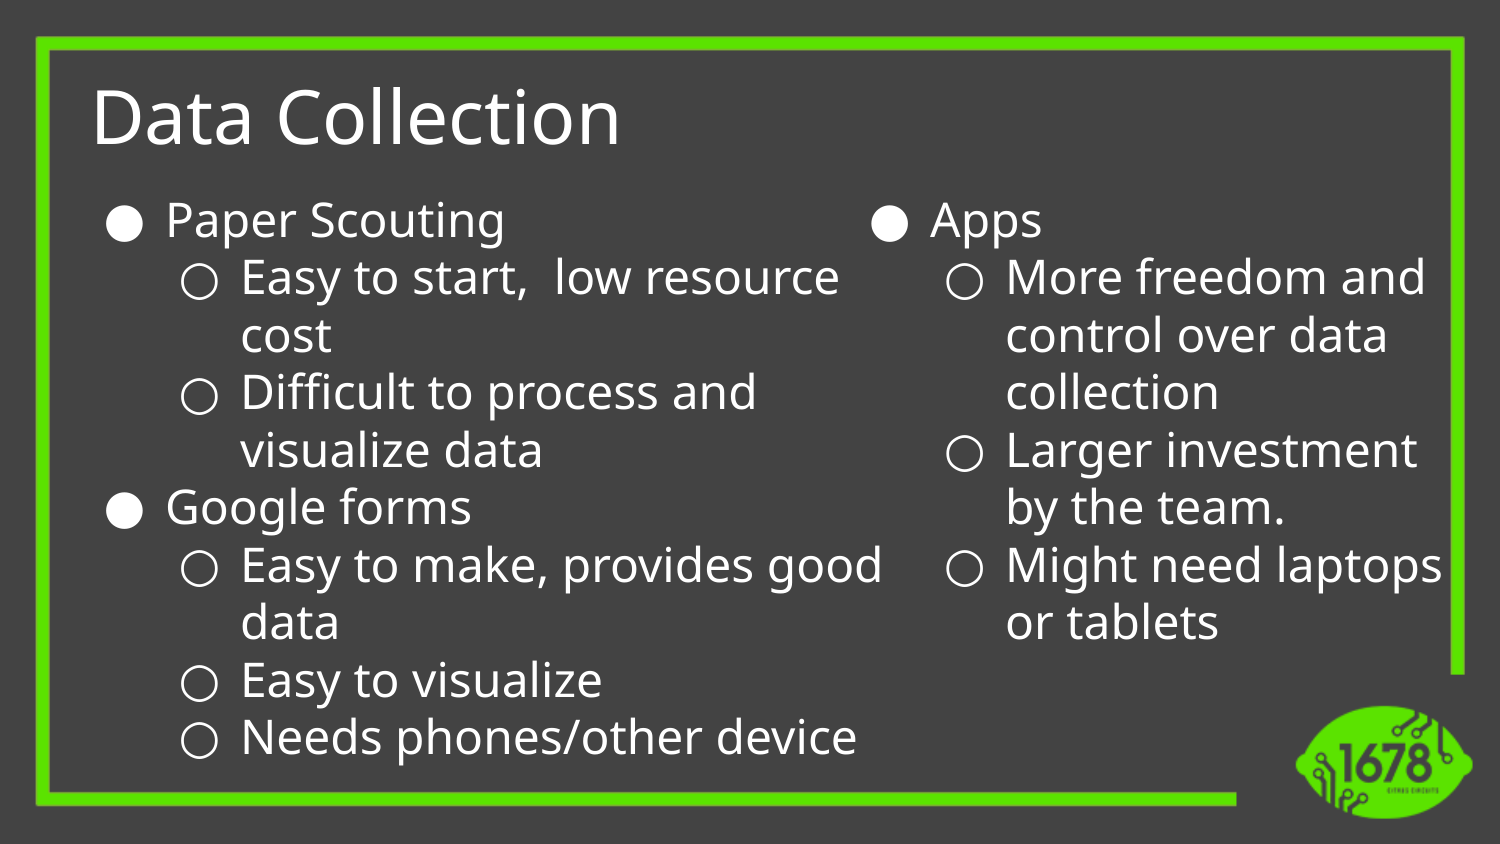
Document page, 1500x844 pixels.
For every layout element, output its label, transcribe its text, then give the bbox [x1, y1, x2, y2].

picture [0, 0, 1500, 844]
title Data Collection [75, 33, 1425, 174]
text_box Apps More freedom and control over data collection Larger investment by the team. Might need laptops or tablets [840, 174, 1463, 699]
list Paper Scouting Easy to start, low resource cost Difficult to process and visualize data Google forms Easy to make, provides good data Easy to visualize Needs phones/other device [75, 174, 840, 624]
